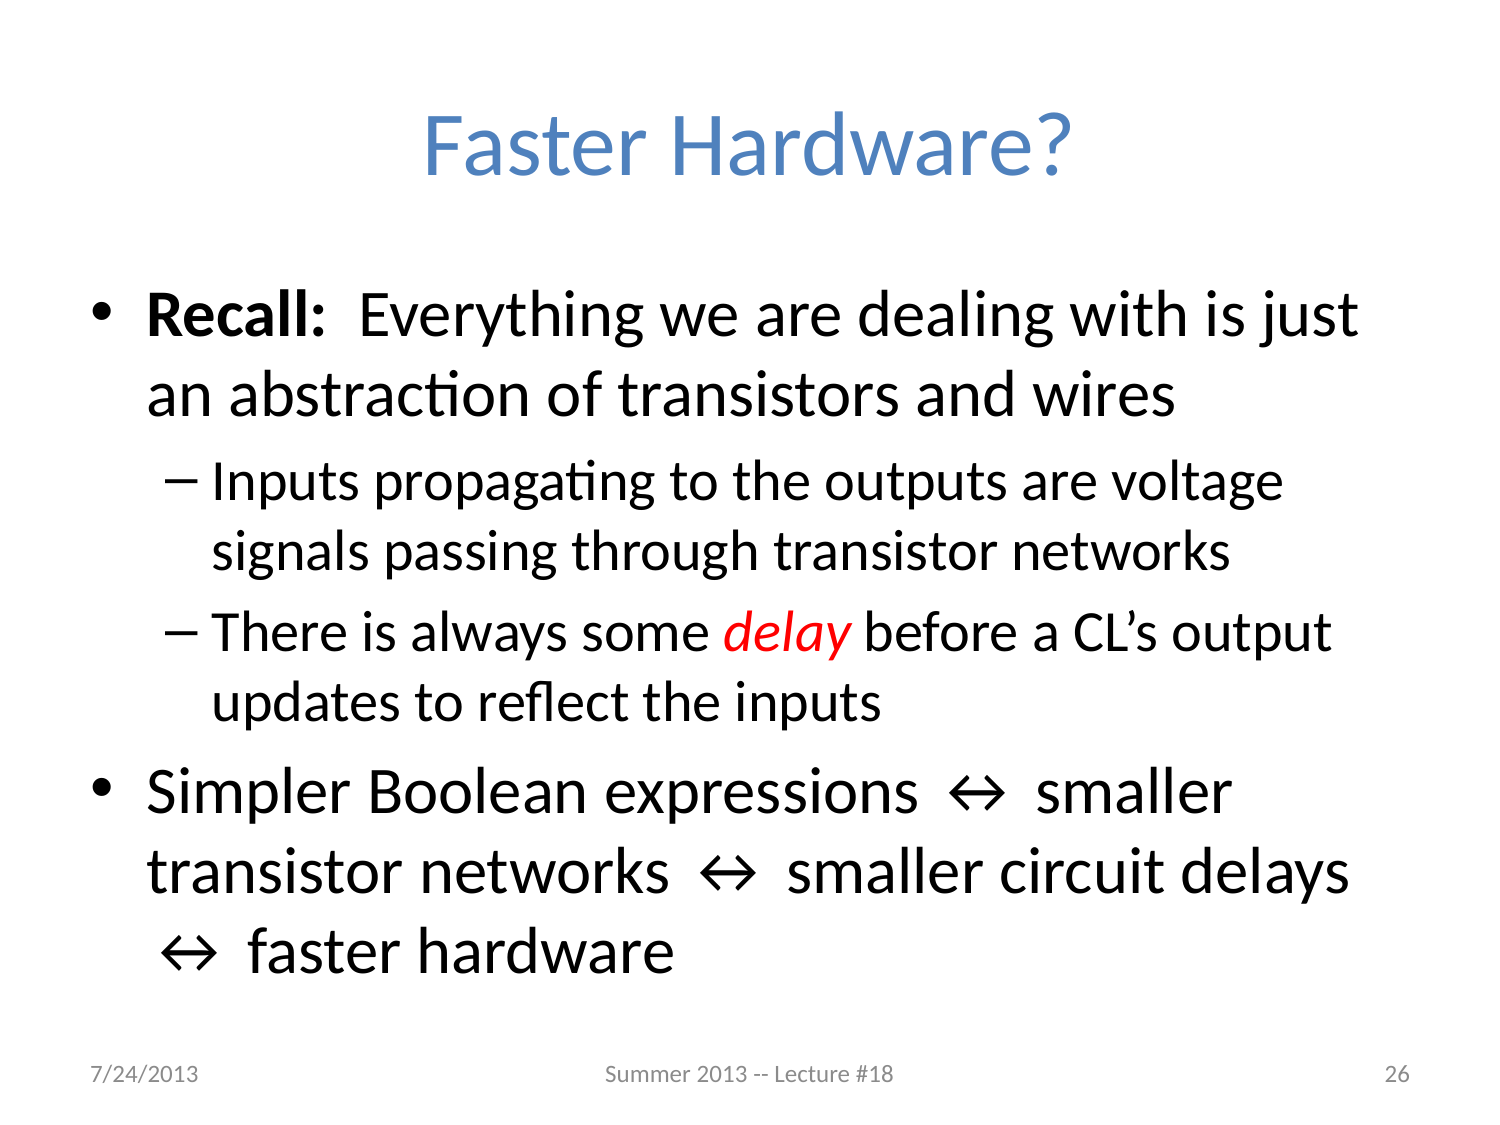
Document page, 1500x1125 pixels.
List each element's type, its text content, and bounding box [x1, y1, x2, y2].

footer Summer 2013 -- Lecture #18 [512, 1042, 988, 1103]
slide_number 26 [1074, 1042, 1425, 1103]
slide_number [75, 1042, 425, 1103]
title Faster Hardware? [75, 45, 1425, 233]
list Recall: Everything we are dealing with is just an abstraction of transistors and wires Inputs propagating to the outputs are voltage signals passing through transistor networks There is always some delay before a CL’s output updates to reflect the inputs Simpler Boolean expressions ↔ smaller transistor networks ↔ smaller circuit delays ↔ faster hardware [75, 262, 1425, 1073]
